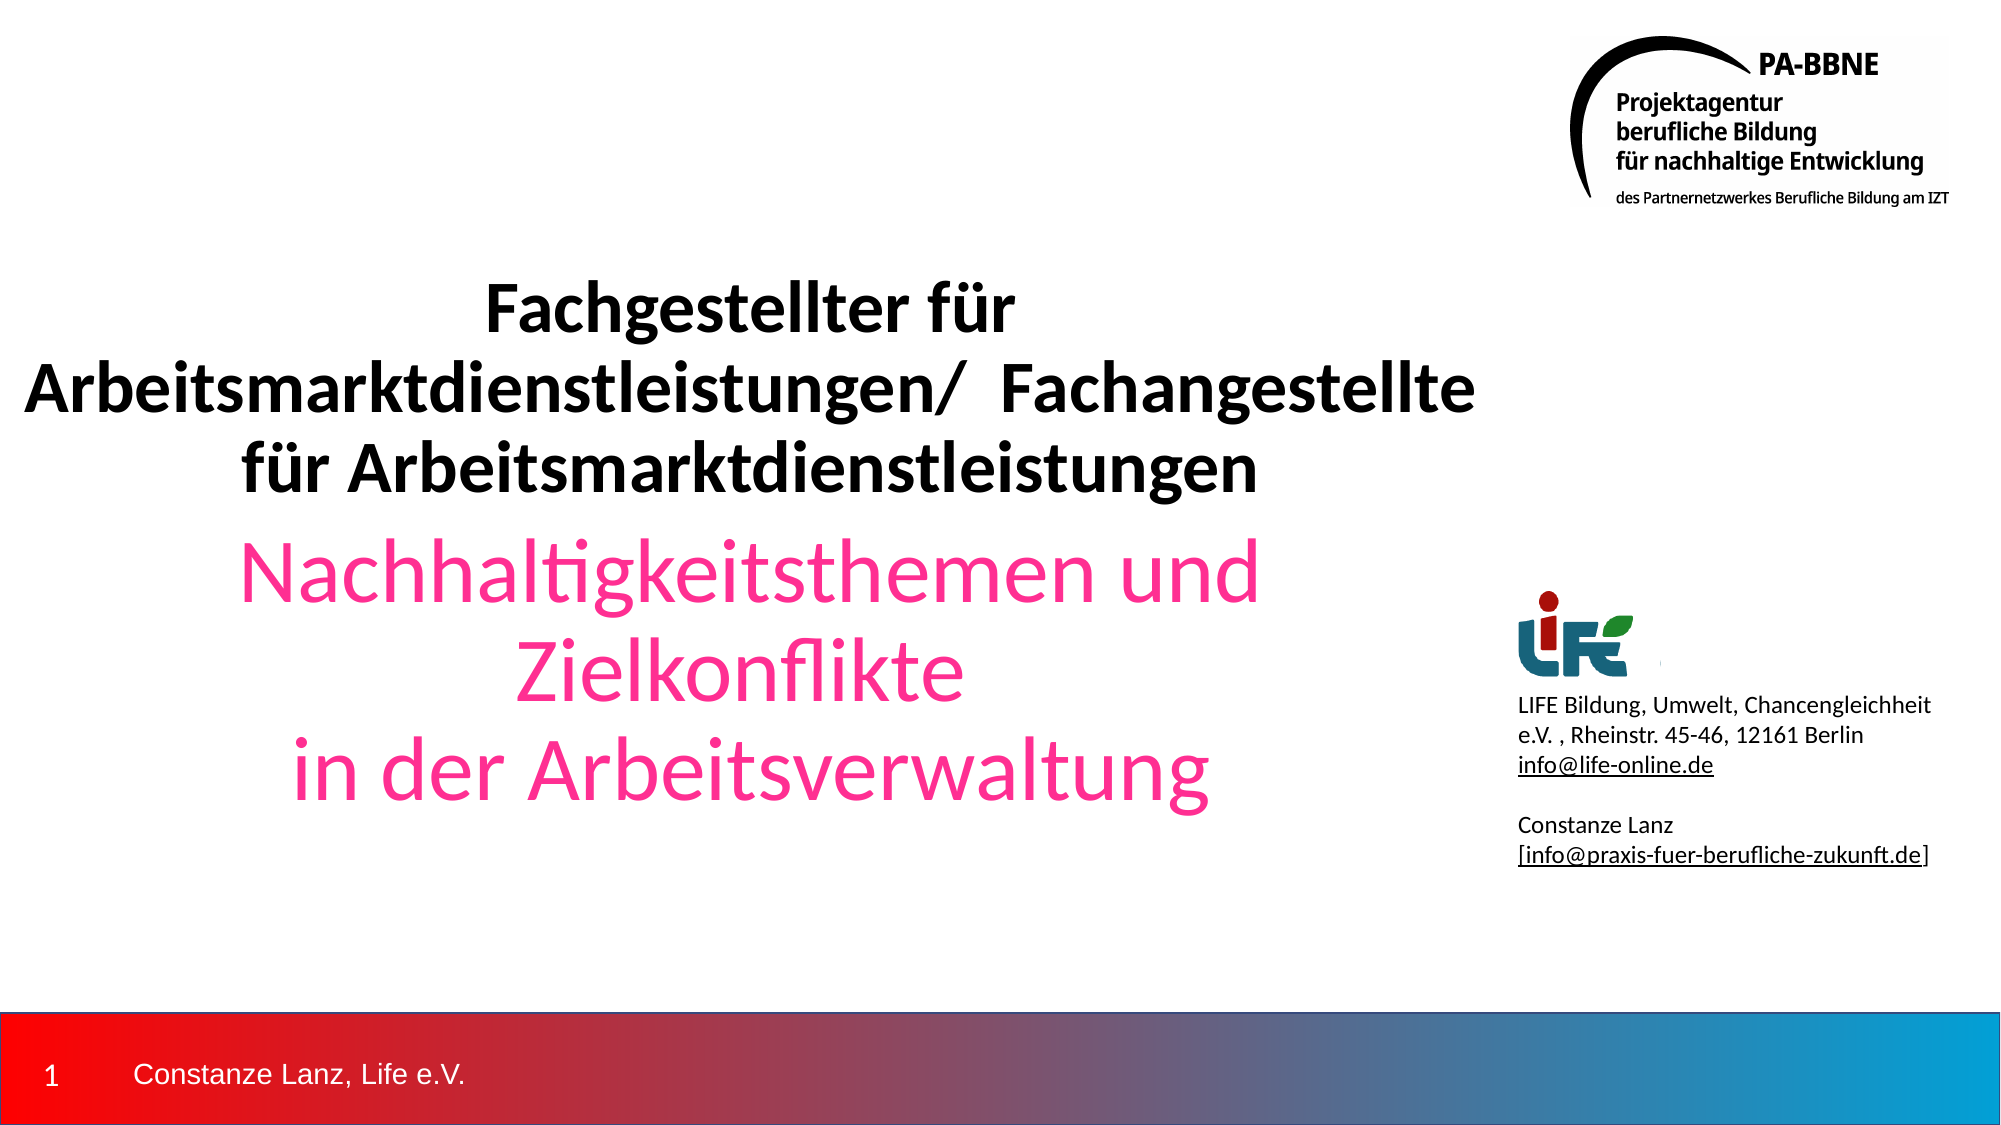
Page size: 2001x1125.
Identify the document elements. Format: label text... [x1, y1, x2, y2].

list LIFE Bildung, Umwelt, Chancengleichheit e.V. , Rheinstr. 45-46, 12161 Berlin info@life-online.de Constanze Lanz [info@praxis-fuer-berufliche-zukunft.de] [1503, 681, 1961, 1031]
slide_number ‹#› [0, 1026, 102, 1120]
footer Constanze Lanz, Life e.V. [118, 1026, 536, 1120]
picture [1518, 591, 1661, 687]
picture [1570, 36, 1949, 207]
title Fachgestellter für Arbeitsmarktdienstleistungen/ Fachangestellte für Arbeitsmarktdienstleistungen [0, 243, 1504, 515]
subtitle Nachhaltigkeitsthemen und Zielkonflikte in der Arbeitsverwaltung [0, 515, 1504, 908]
